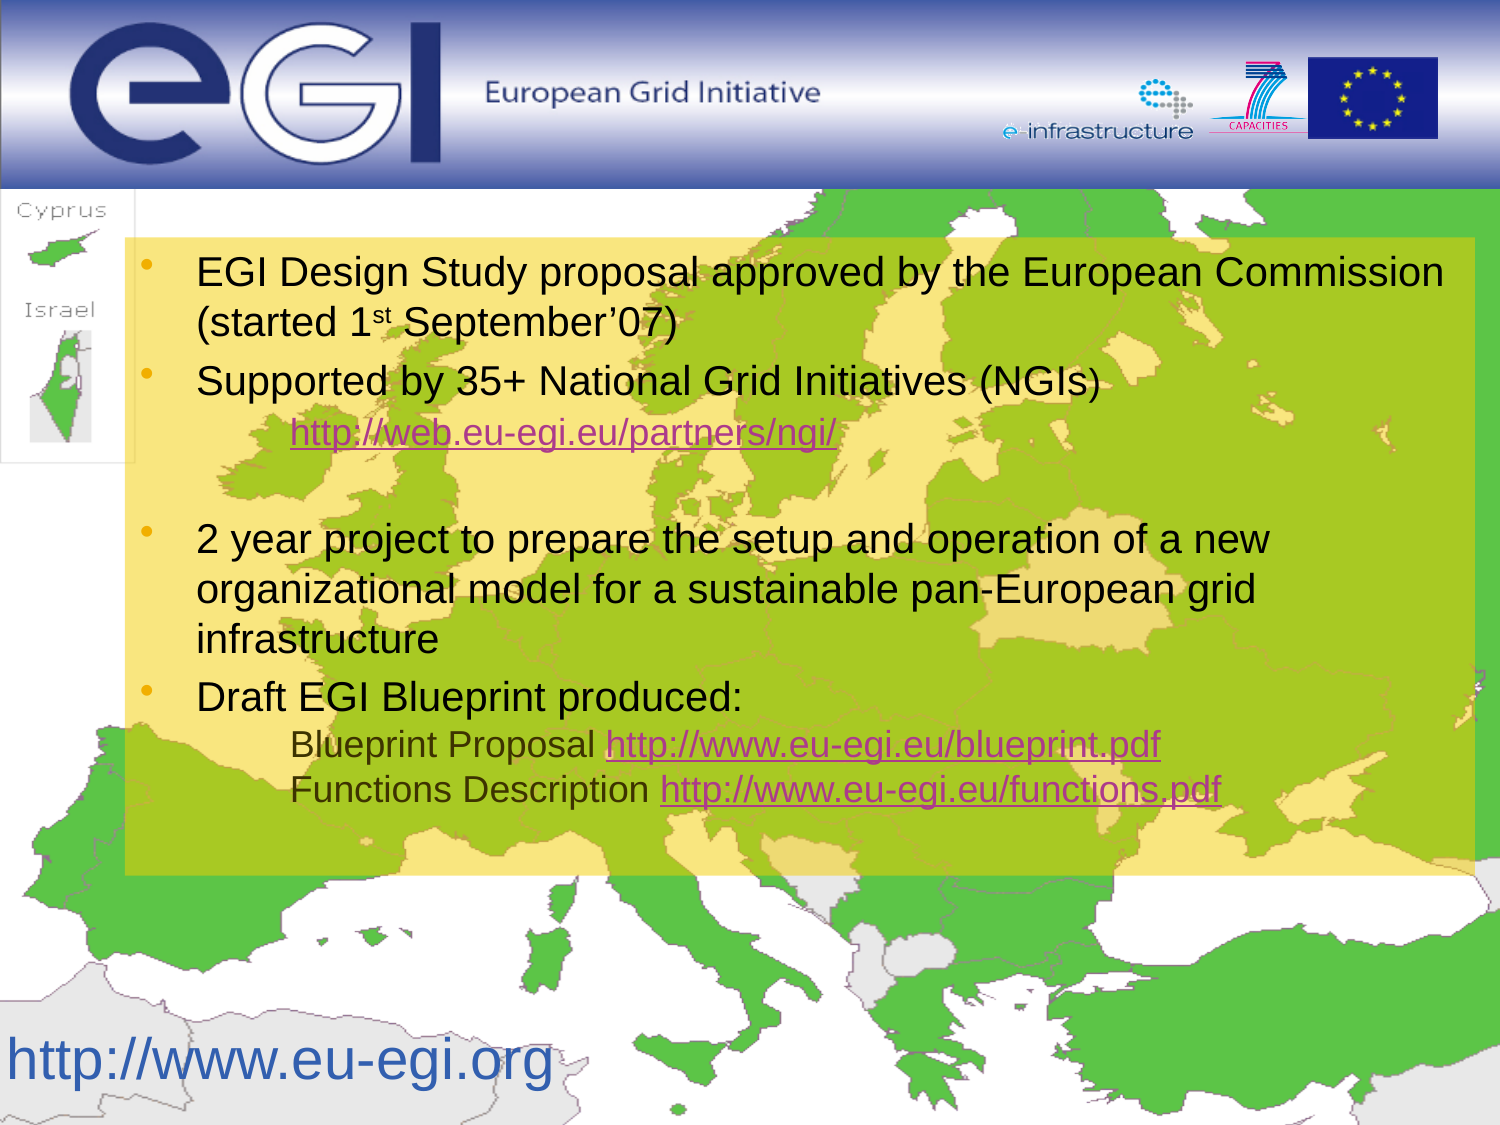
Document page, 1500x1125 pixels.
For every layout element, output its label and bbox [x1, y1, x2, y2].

picture [0, 190, 1500, 1125]
text_box [0, 0, 1500, 190]
